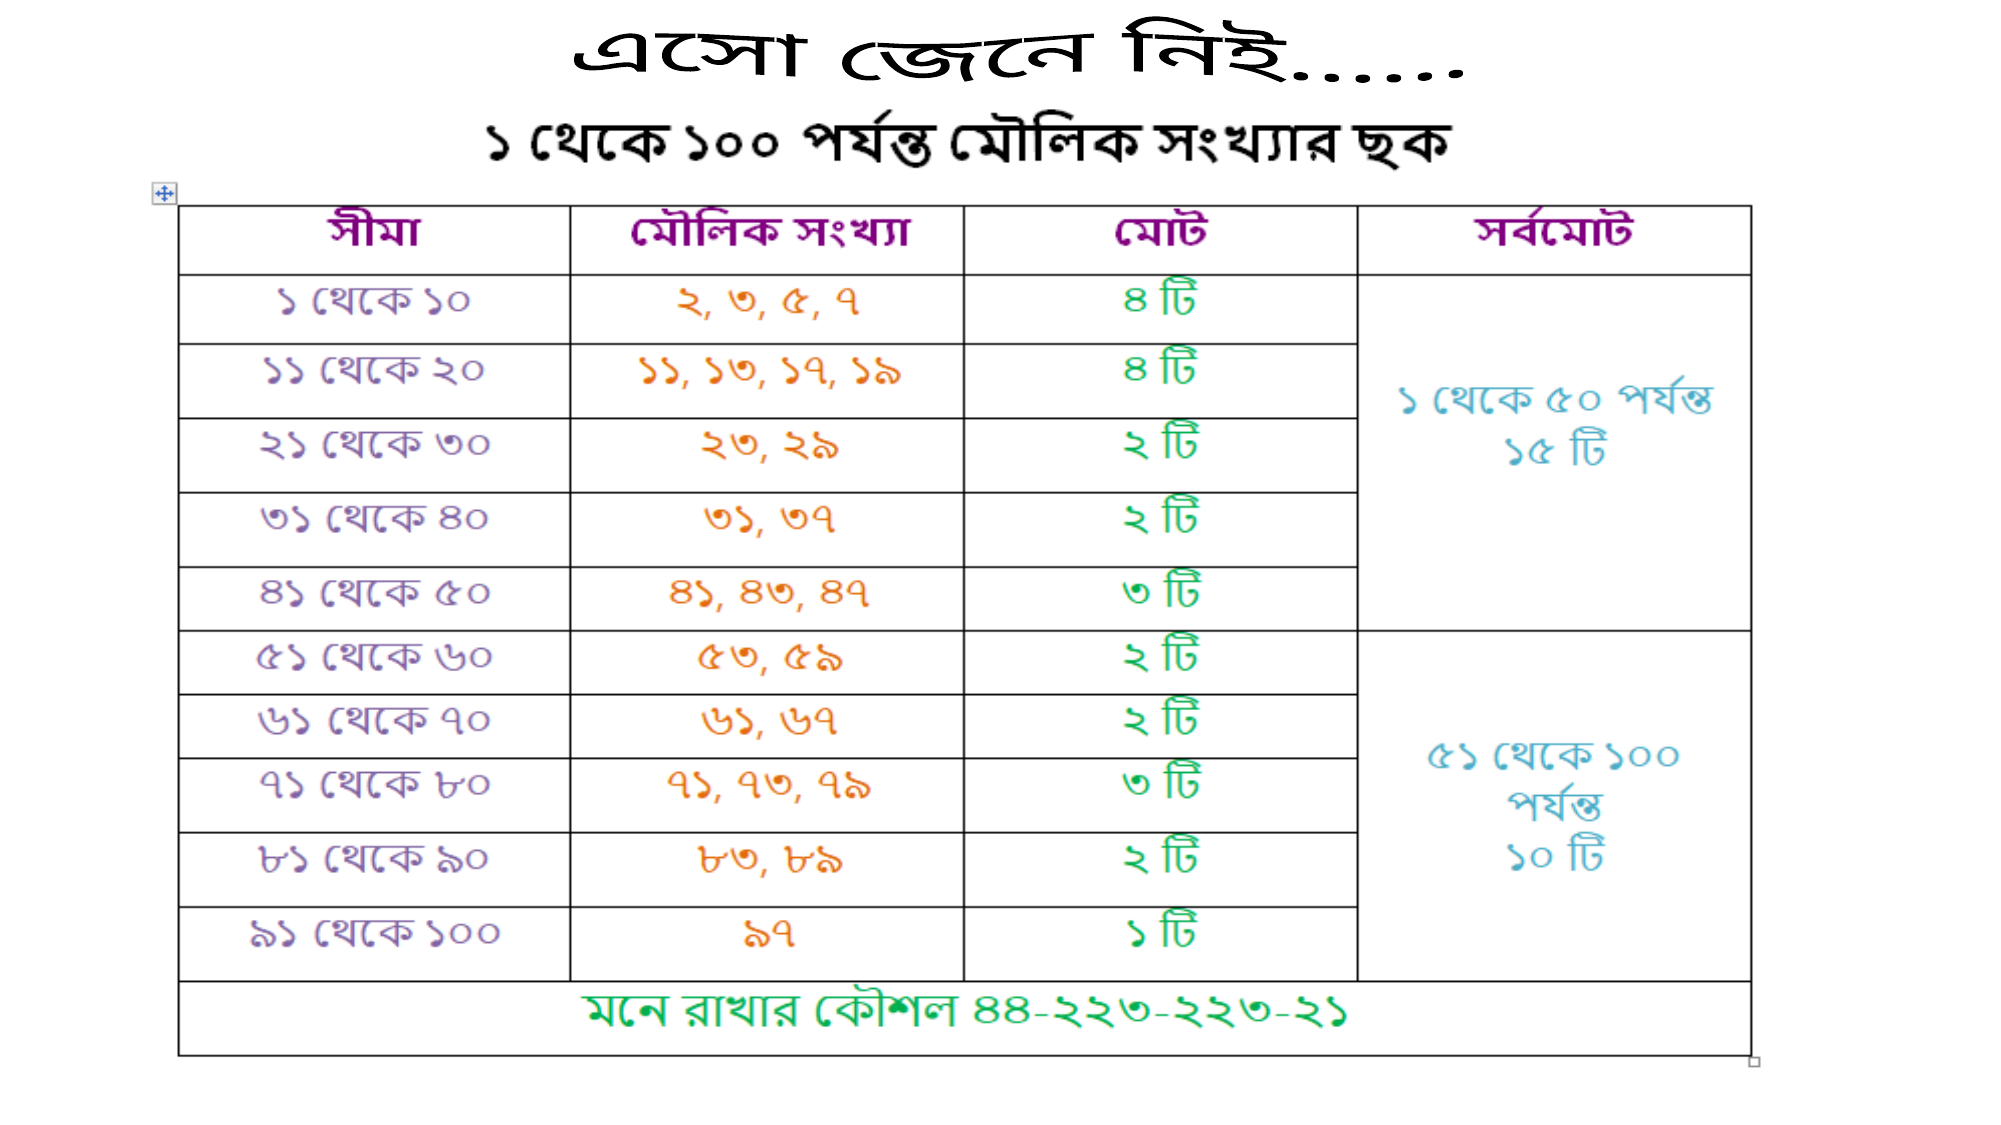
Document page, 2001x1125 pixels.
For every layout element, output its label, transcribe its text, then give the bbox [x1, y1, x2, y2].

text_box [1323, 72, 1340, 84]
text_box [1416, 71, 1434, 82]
text_box এসো জেনে নিই...... [654, 32, 809, 78]
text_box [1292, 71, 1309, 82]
text_box এসো জেনে নিই...... [841, 32, 1095, 83]
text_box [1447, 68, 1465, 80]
text_box এসো জেনে নিই...... [1120, 15, 1289, 84]
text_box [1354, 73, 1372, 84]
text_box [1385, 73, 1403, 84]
picture [140, 85, 1791, 1073]
text_box এসো জেনে নিই...... [573, 32, 647, 73]
